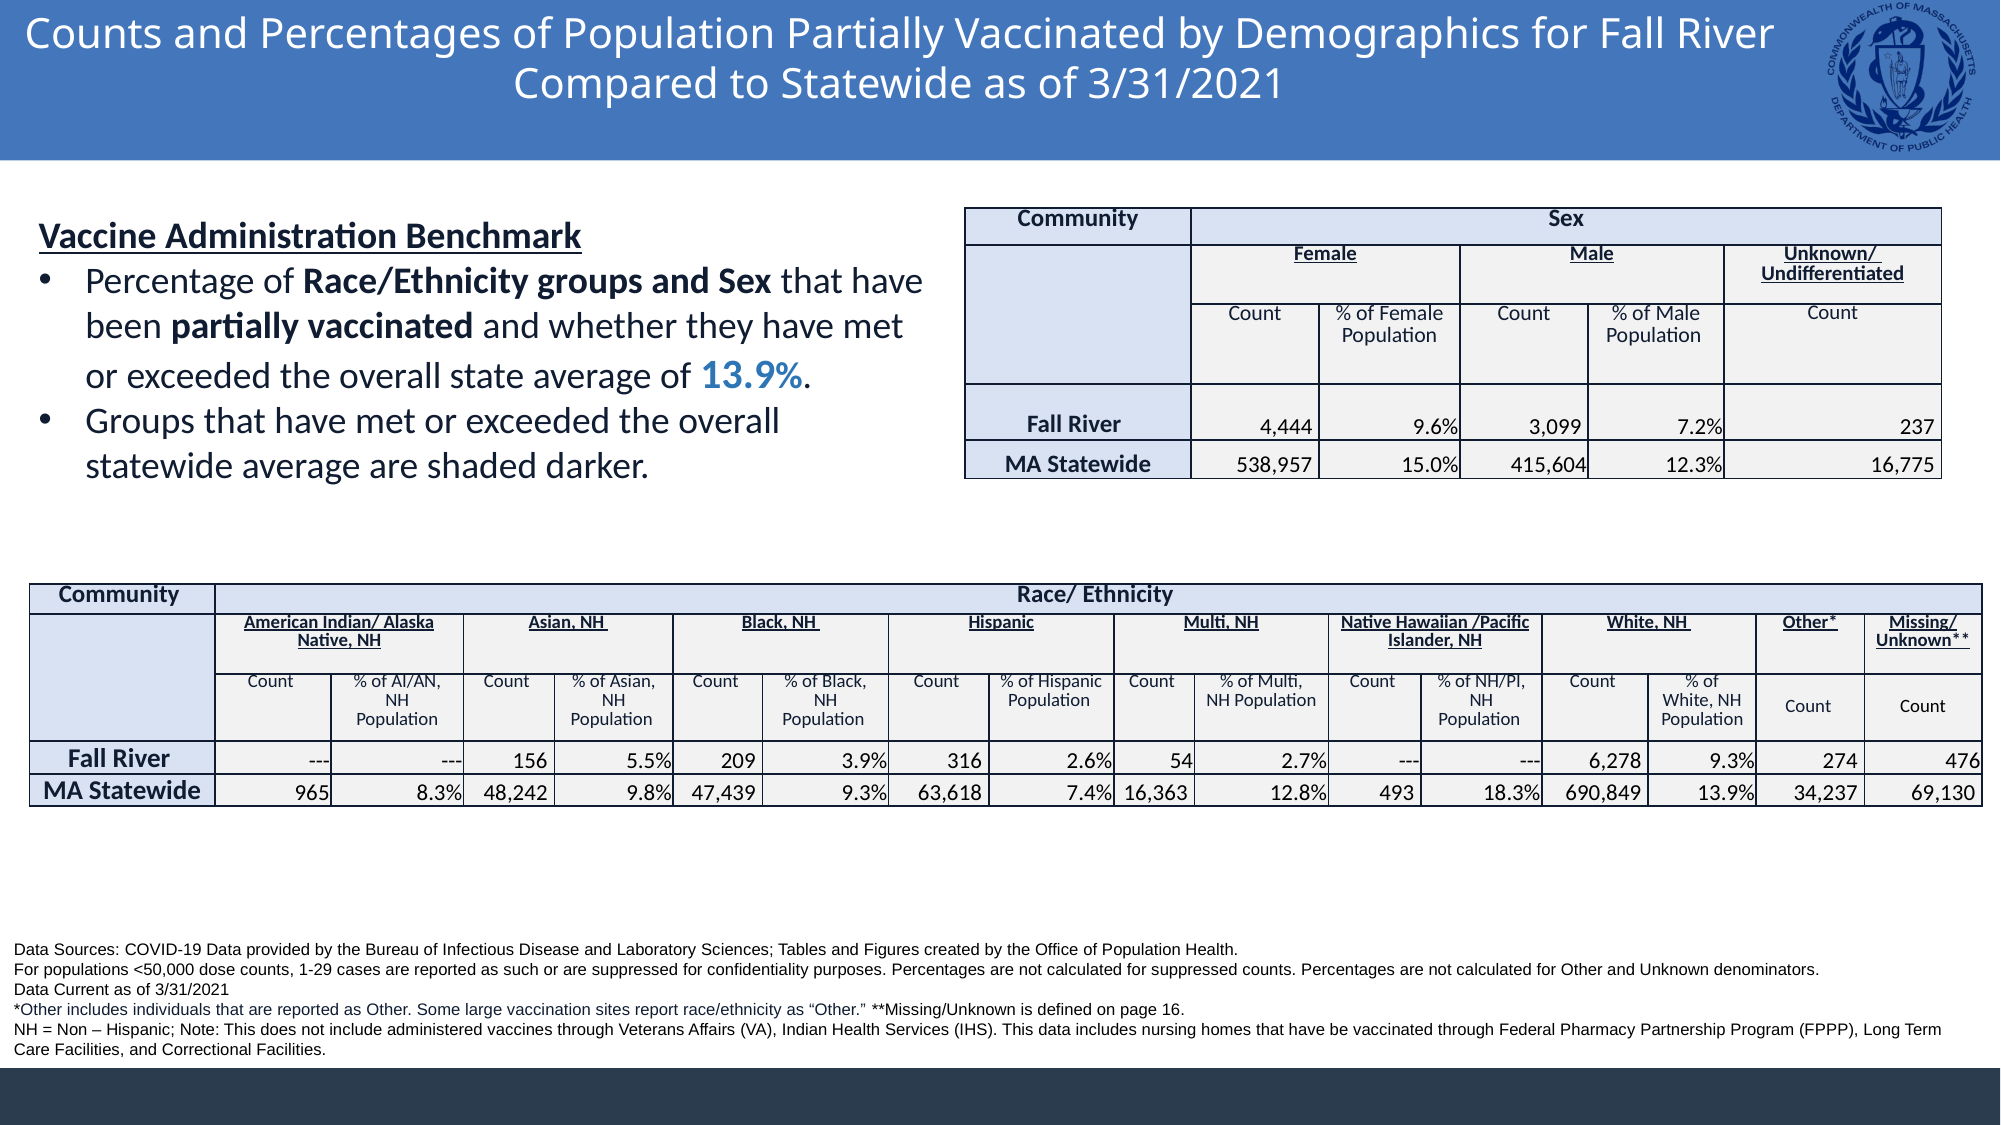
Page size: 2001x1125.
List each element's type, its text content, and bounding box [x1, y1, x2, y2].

table_header Sex [1192, 209, 1941, 244]
table_cell --- [1329, 742, 1420, 773]
table_cell --- [216, 742, 330, 773]
table_cell --- [1422, 742, 1541, 773]
table_cell 538,957 [1192, 441, 1318, 478]
table_cell Count [216, 675, 330, 740]
text_box Vaccine Administration Benchmark Percentage of Race/Ethnicity groups and Sex that have been partially vaccinated and whether they have met or exceeded the overall state average of 13.9%. Groups that have met or exceeded the overall statewide average are shaded darker. [23, 203, 951, 494]
table_cell 2.6% [990, 742, 1113, 773]
table_cell 8.3% [332, 775, 463, 805]
table_cell 5.5% [555, 742, 672, 773]
table_cell 12.8% [1195, 775, 1328, 805]
table_cell 6,278 [1543, 742, 1647, 773]
table_cell 7.4% [990, 775, 1113, 805]
table_cell Count [464, 675, 554, 740]
table_header Race/ Ethnicity [216, 585, 1981, 613]
table_cell 237 [1725, 385, 1941, 439]
table_cell American Indian/ Alaska Native, NH [216, 615, 463, 673]
table_cell 274 [1757, 742, 1864, 773]
table_cell 7.2% [1589, 385, 1723, 439]
table_cell Hispanic [889, 615, 1113, 673]
table_cell 69,130 [1865, 775, 1981, 805]
table_cell 9.3% [763, 775, 888, 805]
table_cell % of Black, NH Population [763, 675, 888, 740]
table_cell % of Asian, NH Population [555, 675, 672, 740]
table_cell 16,363 [1115, 775, 1194, 805]
table_cell 48,242 [464, 775, 554, 805]
table_cell Count [889, 675, 988, 740]
table_cell 415,604 [1461, 441, 1587, 478]
table_cell Unknown/ Undifferentiated [1725, 246, 1941, 303]
table_cell 316 [889, 742, 988, 773]
table_cell [30, 615, 214, 740]
table_cell % of Female Population [1320, 305, 1459, 383]
table_cell Count [1757, 675, 1864, 740]
table_cell Fall River [30, 742, 214, 773]
table_cell 16,775 [1725, 441, 1941, 478]
table_cell Count [1192, 305, 1318, 383]
table_cell Native Hawaiian /Pacific Islander, NH [1329, 615, 1541, 673]
picture [1826, 1, 1977, 153]
table_cell 9.6% [1320, 385, 1459, 439]
table_cell % of White, NH Population [1649, 675, 1755, 740]
table_cell 690,849 [1543, 775, 1647, 805]
table_cell 493 [1329, 775, 1420, 805]
table_cell Count [1865, 675, 1981, 740]
table_cell --- [332, 742, 463, 773]
table_cell 18.3% [1422, 775, 1541, 805]
table_cell 3.9% [763, 742, 888, 773]
table_cell MA Statewide [966, 441, 1190, 478]
table_cell % of Multi, NH Population [1195, 675, 1328, 740]
table_cell [966, 246, 1190, 383]
text_box Data Sources: COVID-19 Data provided by the Bureau of Infectious Disease and Laboratory Sciences; Tables and Figures created by the Office of Population Health. For populations <50,000 dose counts, 1-29 cases are reported as such or are suppressed for confidentiality purposes. Percentages are not calculated for suppressed counts. Percentages are not calculated for Other and Unknown denominators. Data Current as of 3/31/2021 *Other includes individuals that are reported as Other. Some large vaccination sites report race/ethnicity as “Other.” **Missing/Unknown is defined on page 16. NH = Non – Hispanic; Note: This does not include administered vaccines through Veterans Affairs (VA), Indian Health Services (IHS). This data includes nursing homes that have be vaccinated through Federal Pharmacy Partnership Program (FPPP), Long Term Care Facilities, and Correctional Facilities. [0, 931, 1983, 1066]
table_cell Missing/Unknown** [1865, 615, 1981, 673]
table_cell MA Statewide [30, 775, 214, 805]
table_cell 4,444 [1192, 385, 1318, 439]
table_cell 965 [216, 775, 330, 805]
table_cell Count [674, 675, 762, 740]
table_cell Count [1725, 305, 1941, 383]
table_cell 54 [1115, 742, 1194, 773]
table_cell 9.3% [1649, 742, 1755, 773]
title Counts and Percentages of Population Partially Vaccinated by Demographics for Fall River Compared to Statewide as of 3/31/2021 [0, 0, 1800, 150]
table_cell 9.8% [555, 775, 672, 805]
table_cell 34,237 [1757, 775, 1864, 805]
table_cell 476 [1865, 742, 1981, 773]
table_cell Female [1192, 246, 1459, 303]
table_header Community [30, 585, 214, 613]
table_cell % of AI/AN, NH Population [332, 675, 463, 740]
table_cell 3,099 [1461, 385, 1587, 439]
table_cell % of Hispanic Population [990, 675, 1113, 740]
table_cell White, NH [1543, 615, 1755, 673]
table_cell 209 [674, 742, 762, 773]
table_cell Count [1543, 675, 1647, 740]
table_cell Asian, NH [464, 615, 672, 673]
table_cell Count [1461, 305, 1587, 383]
table_header Community [966, 209, 1190, 244]
table_cell Male [1461, 246, 1723, 303]
table_cell Count [1329, 675, 1420, 740]
table_cell 156 [464, 742, 554, 773]
table_cell 63,618 [889, 775, 988, 805]
table_cell 13.9% [1649, 775, 1755, 805]
table_cell Multi, NH [1115, 615, 1328, 673]
table_cell 15.0% [1320, 441, 1459, 478]
table_cell % of Male Population [1589, 305, 1723, 383]
table_cell 12.3% [1589, 441, 1723, 478]
table_cell Black, NH [674, 615, 888, 673]
table_cell Fall River [966, 385, 1190, 439]
table_cell 47,439 [674, 775, 762, 805]
table_cell Other* [1757, 615, 1864, 673]
table_cell 2.7% [1195, 742, 1328, 773]
table_cell Count [1115, 675, 1194, 740]
table_cell % of NH/PI, NH Population [1422, 675, 1541, 740]
